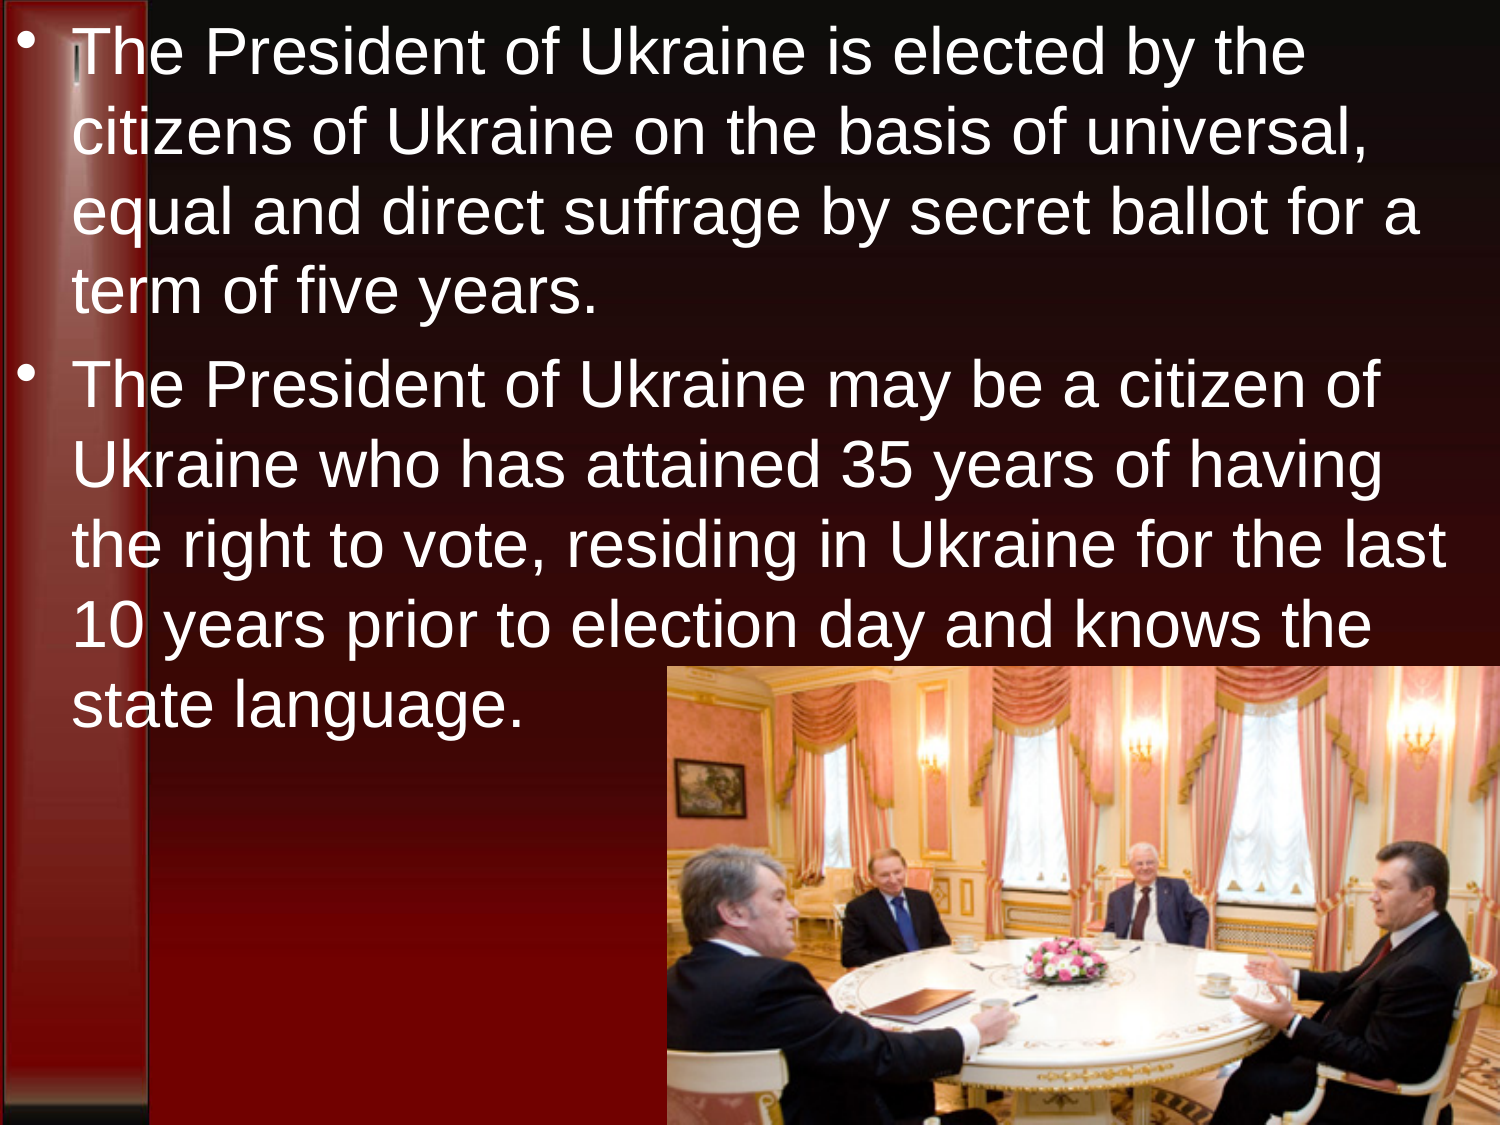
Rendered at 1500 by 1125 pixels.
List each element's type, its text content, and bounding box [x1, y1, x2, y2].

picture [0, 666, 1500, 1125]
list The President of Ukraine is elected by the citizens of Ukraine on the basis of universal, equal and direct suffrage by secret ballot for a term of five years. The President of Ukraine may be a citizen of Ukraine who has attained 35 years of having the right to vote, residing in Ukraine for the last 10 years prior to election day and knows the state language. [0, 0, 1500, 743]
